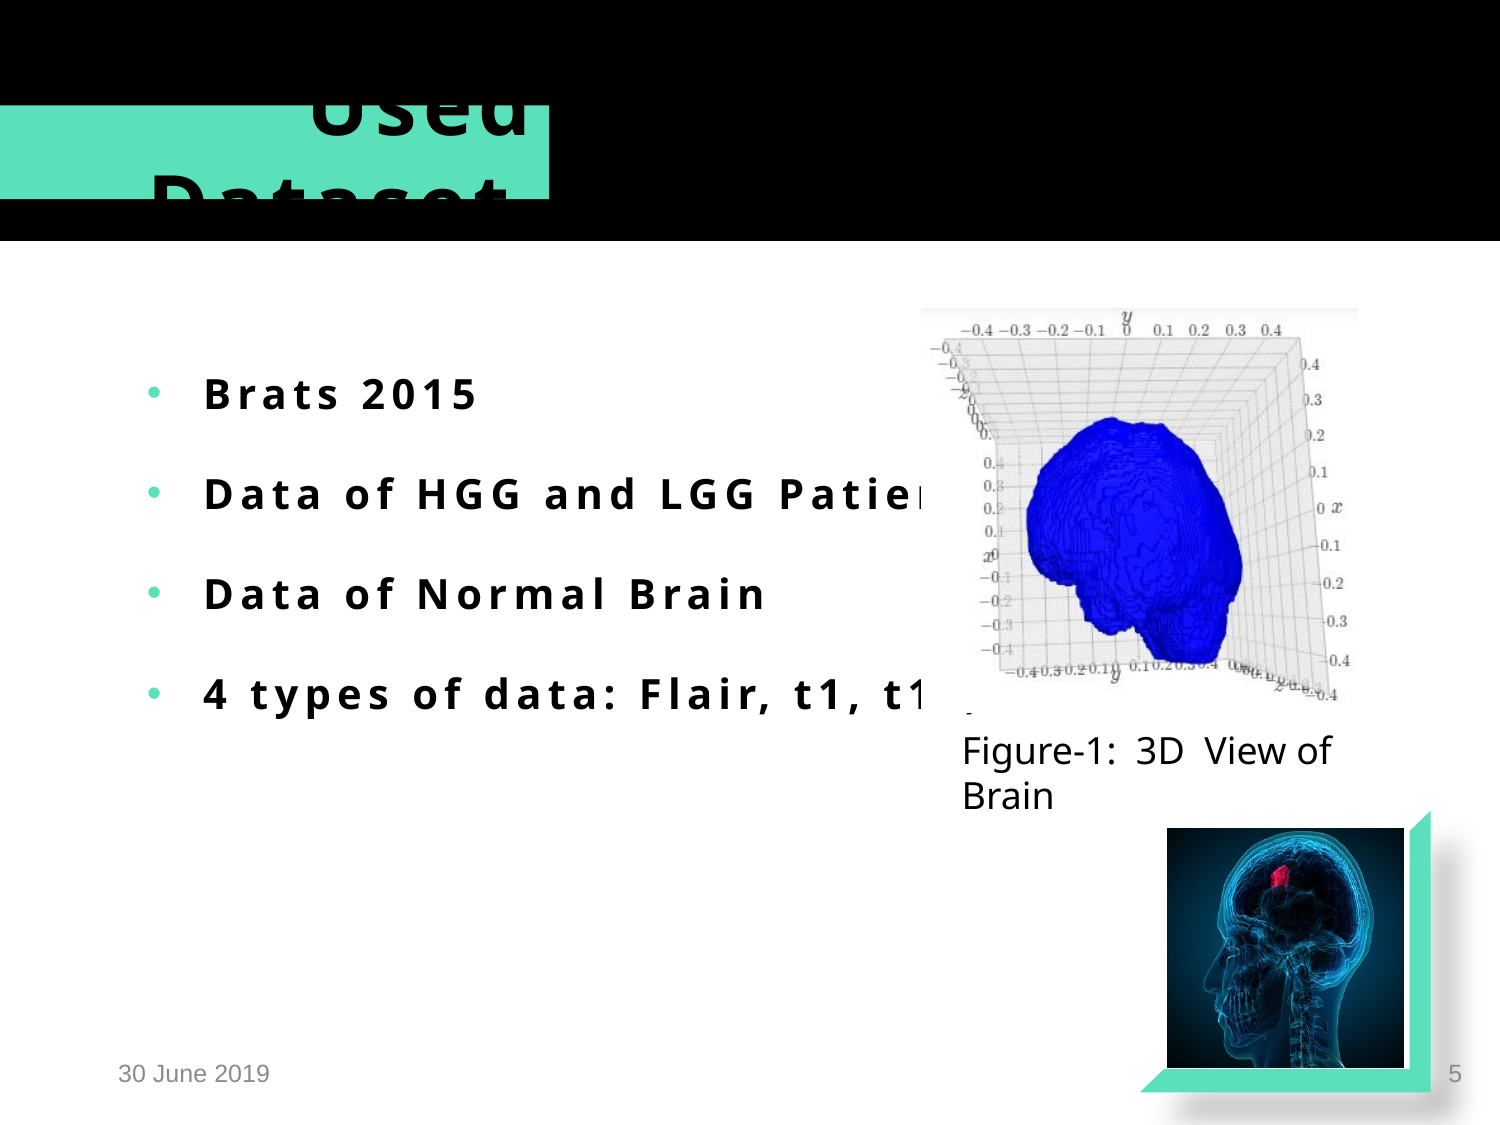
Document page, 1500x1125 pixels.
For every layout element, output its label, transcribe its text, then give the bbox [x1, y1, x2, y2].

picture [921, 308, 1358, 713]
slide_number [103, 1068, 441, 1103]
slide_number 5 [1139, 1068, 1478, 1103]
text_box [0, 0, 1500, 1068]
